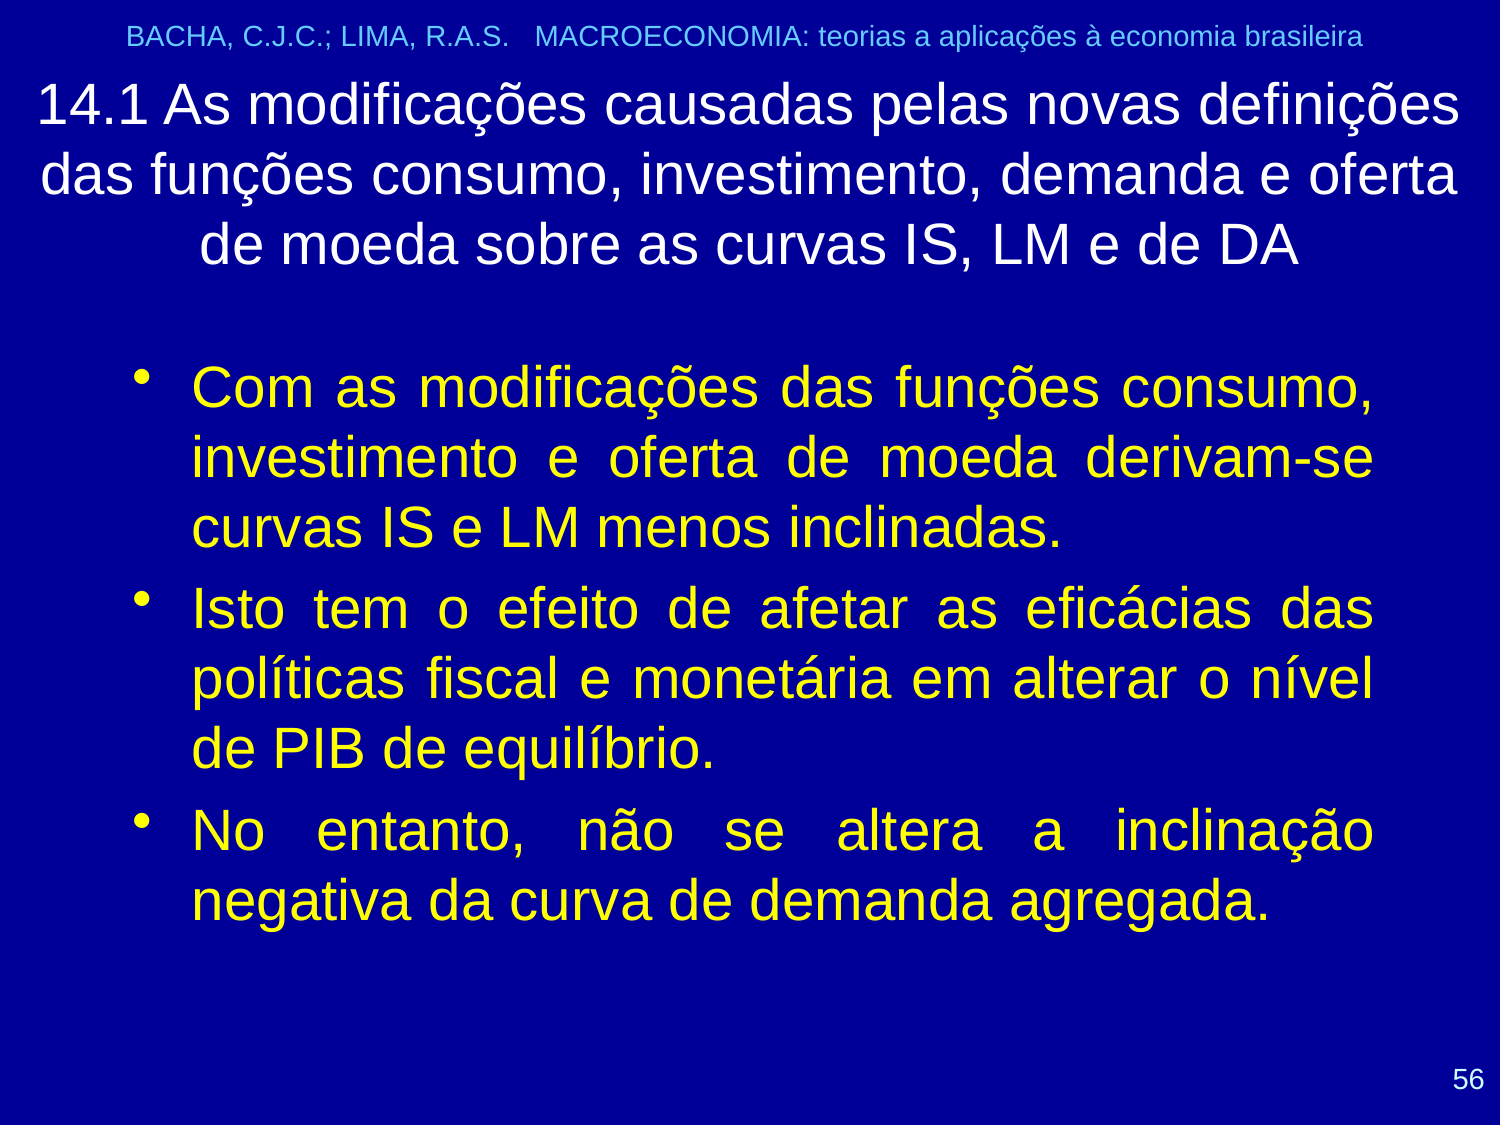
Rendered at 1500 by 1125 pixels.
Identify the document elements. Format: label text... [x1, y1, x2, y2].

text_box Com as modificações das funções consumo, investimento e oferta de moeda derivam-se curvas IS e LM menos inclinadas. Isto tem o efeito de afetar as eficácias das políticas fiscal e monetária em alterar o nível de PIB de equilíbrio. No entanto, não se altera a inclinação negativa da curva de demanda agregada. [117, 341, 1391, 940]
title 14.1 As modificações causadas pelas novas definições das funções consumo, investimento, demanda e oferta de moeda sobre as curvas IS, LM e de DA [0, 77, 1500, 265]
footer BACHA, C.J.C.; LIMA, R.A.S. MACROECONOMIA: teorias a aplicações à economia brasileira [15, 9, 1476, 60]
slide_number 56 [1074, 1052, 1500, 1125]
